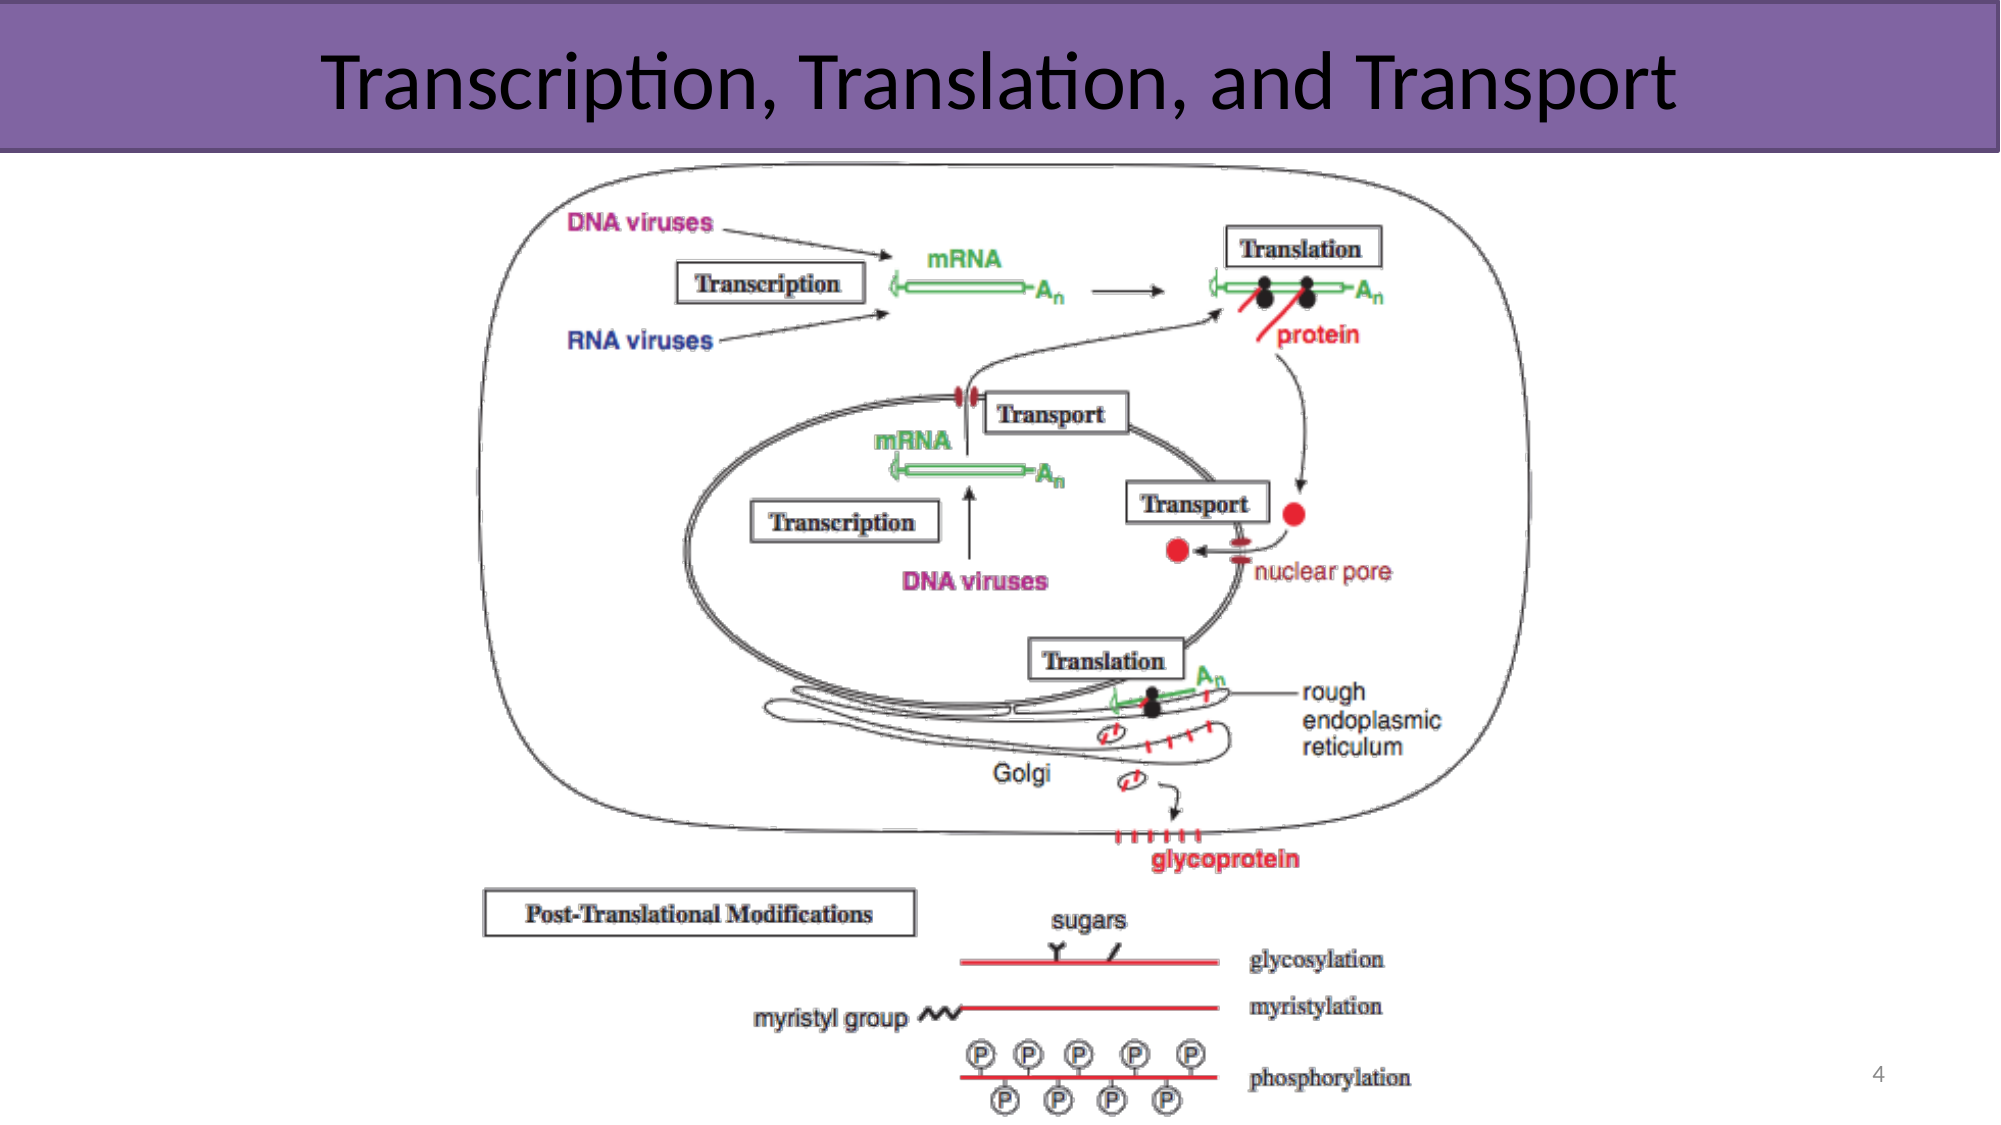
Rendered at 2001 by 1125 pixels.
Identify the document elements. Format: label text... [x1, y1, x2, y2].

text_box Transcription, Translation, and Transport [249, 19, 1750, 134]
picture [432, 156, 1568, 1125]
slide_number 4 [1572, 1042, 1900, 1103]
